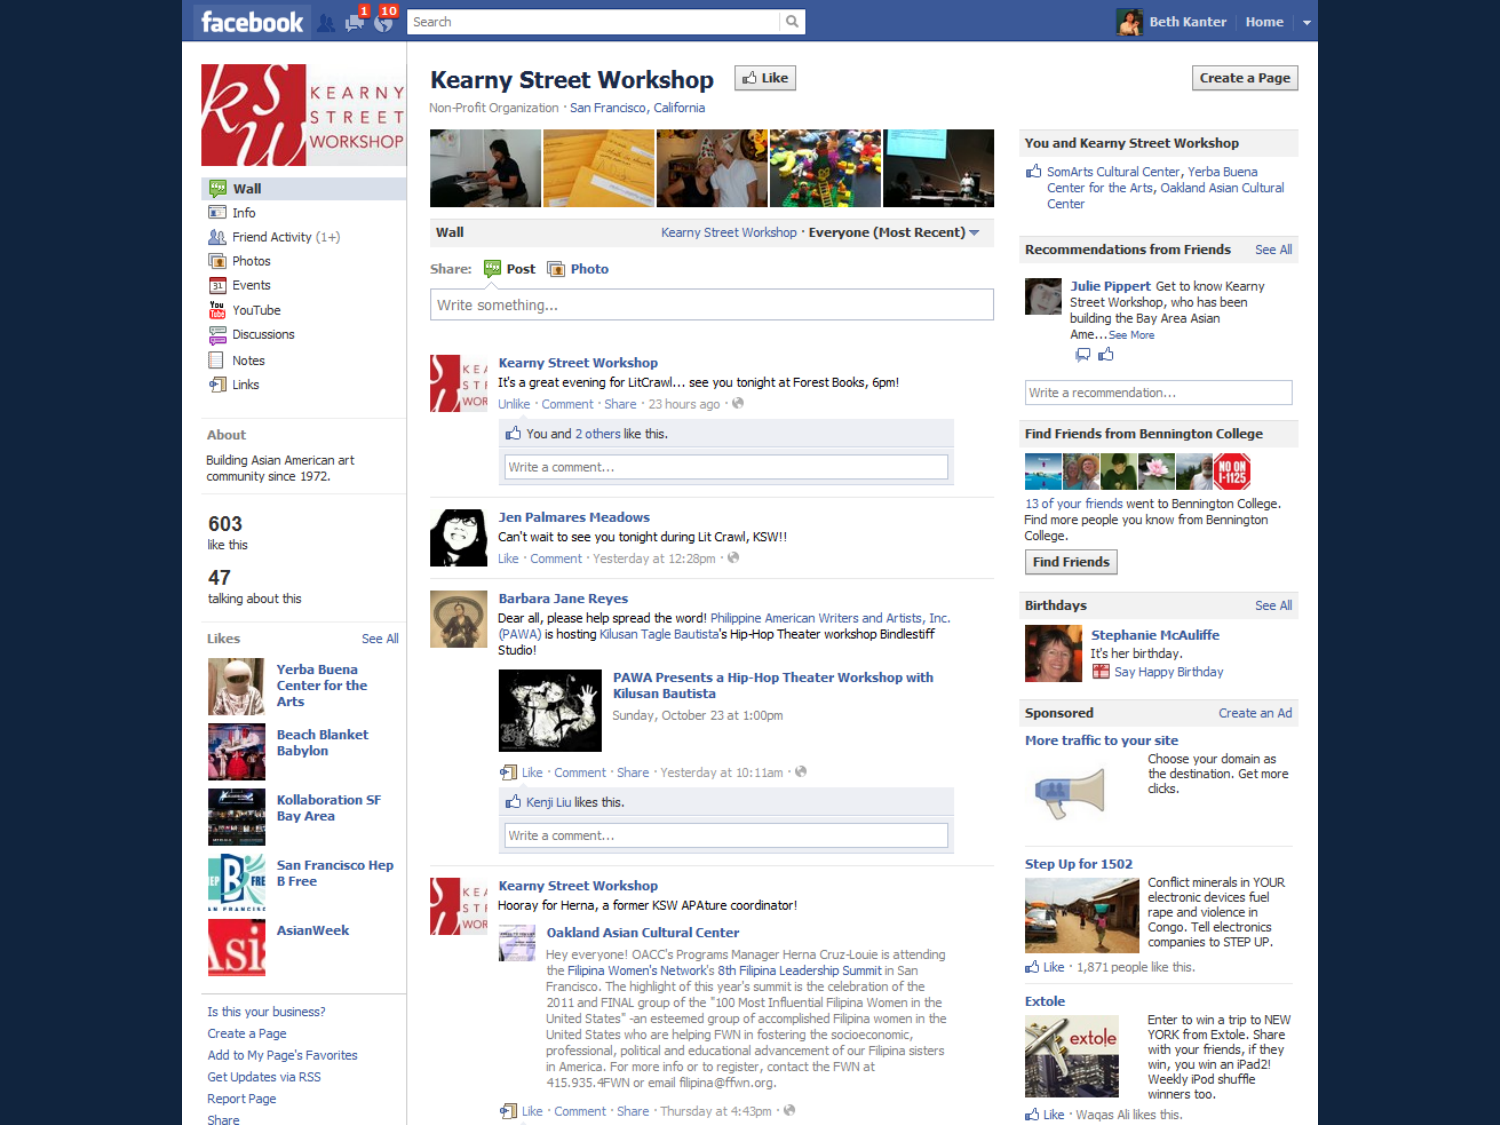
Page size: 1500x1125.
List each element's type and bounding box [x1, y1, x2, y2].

picture [182, 0, 1318, 1125]
